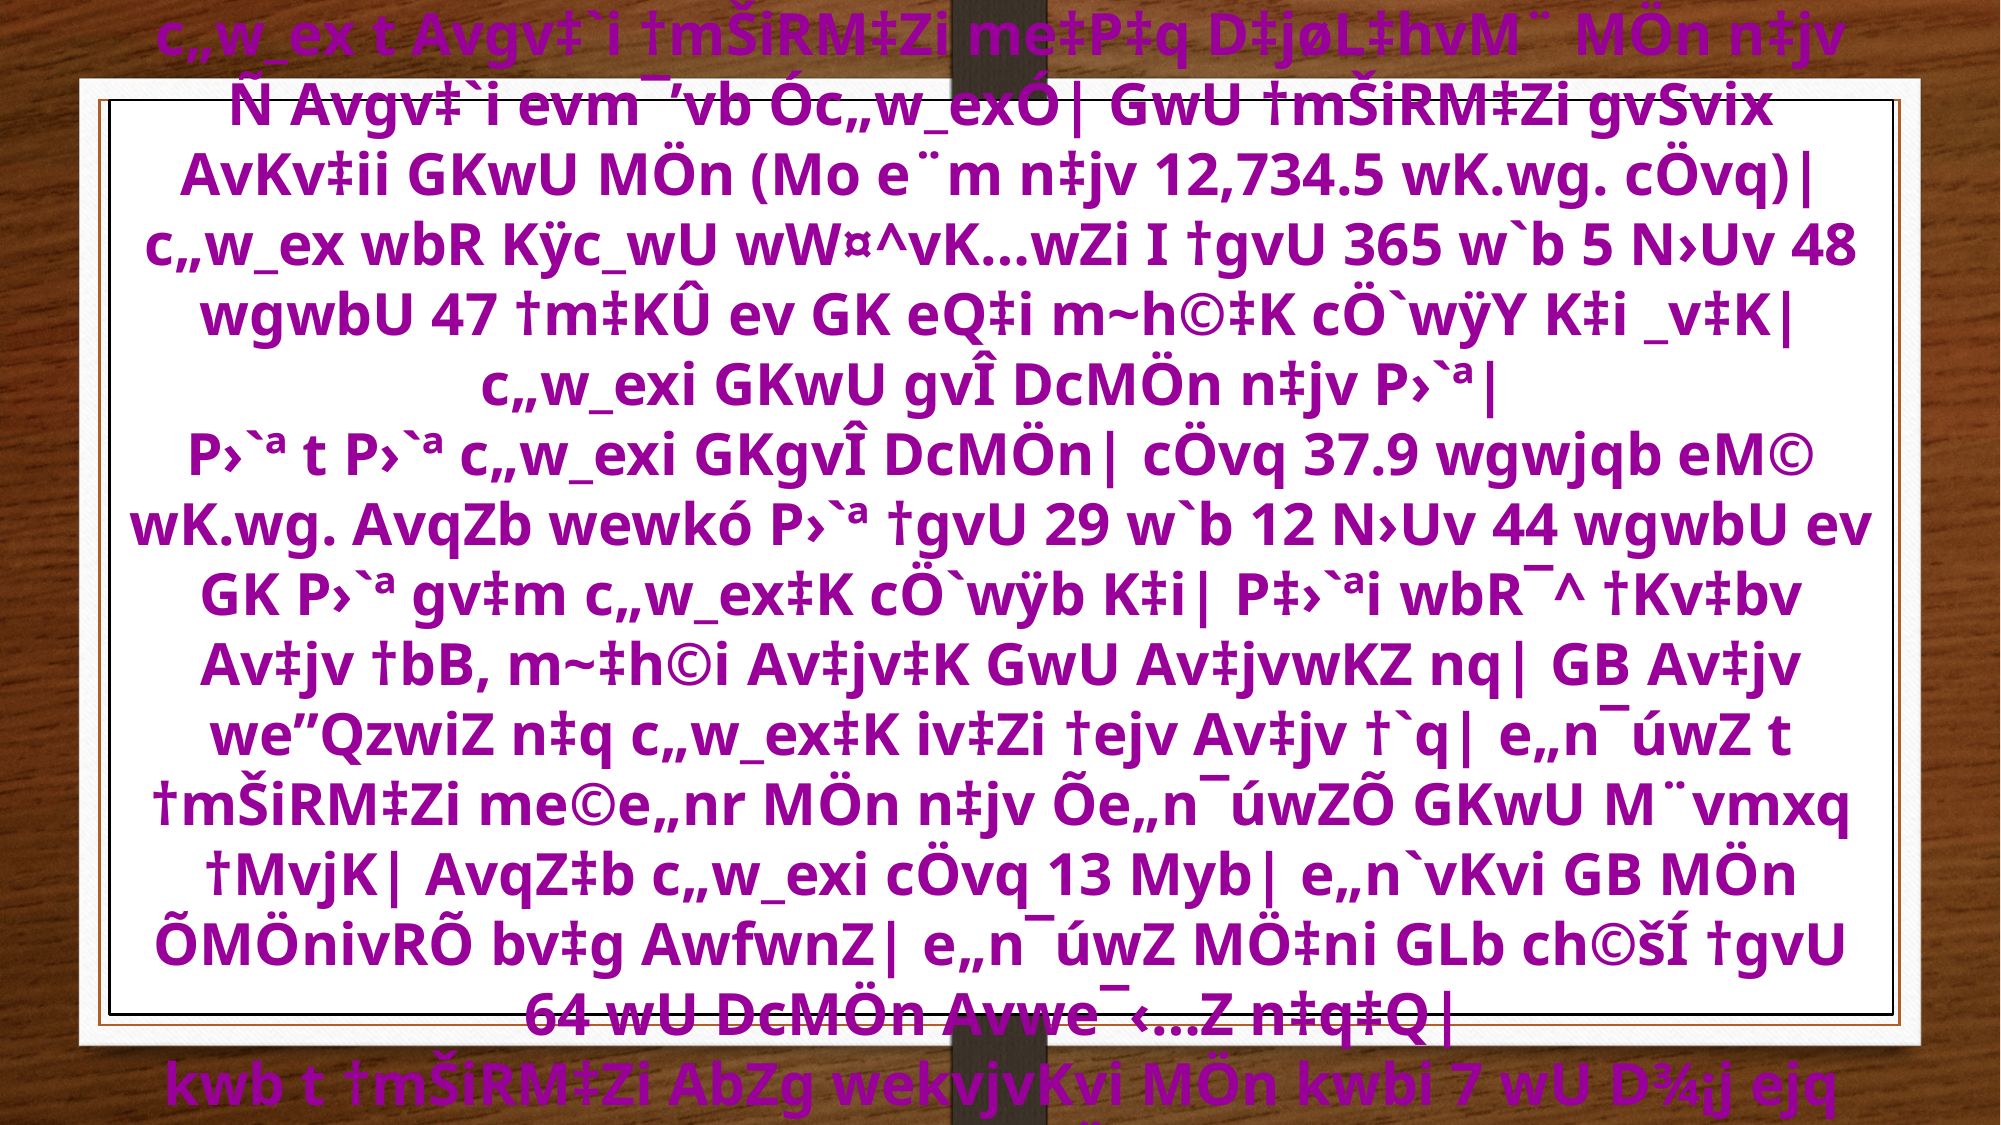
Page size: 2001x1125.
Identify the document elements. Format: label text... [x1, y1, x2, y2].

picture [949, 0, 2001, 1125]
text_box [233, 118, 1894, 1004]
text_box ‡mŠiRM‡Zi D‡jøL‡hvM¨ MÖn, DcMÖn, MÖn&&vYycyÄ I Dévmg~n c„w_ex t Avgv‡`i †mŠiRM‡Zi me‡P‡q D‡jøL‡hvM¨ MÖn n‡jv Ñ Avgv‡`i evm¯’vb Óc„w_exÓ| GwU †mŠiRM‡Zi gvSvix AvKv‡ii GKwU MÖn (Mo e¨m n‡jv 12,734.5 wK.wg. cÖvq)| c„w_ex wbR Kÿc_wU wW¤^vK…wZi I †gvU 365 w`b 5 N›Uv 48 wgwbU 47 †m‡KÛ ev GK eQ‡i m~h©‡K cÖ`wÿY K‡i _v‡K| c„w_exi GKwU gvÎ DcMÖn n‡jv P›`ª| P›`ª t P›`ª c„w_exi GKgvÎ DcMÖn| cÖvq 37.9 wgwjqb eM© wK.wg. AvqZb wewkó P›`ª †gvU 29 w`b 12 N›Uv 44 wgwbU ev GK P›`ª gv‡m c„w_ex‡K cÖ`wÿb K‡i| P‡›`ªi wbR¯^ †Kv‡bv Av‡jv †bB, m~‡h©i Av‡jv‡K GwU Av‡jvwKZ nq| GB Av‡jv we”QzwiZ n‡q c„w_ex‡K iv‡Zi †ejv Av‡jv †`q| e„n¯úwZ t †mŠiRM‡Zi me©e„nr MÖn n‡jv Õe„n¯úwZÕ GKwU M¨vmxq †MvjK| AvqZ‡b c„w_exi cÖvq 13 Myb| e„n`vKvi GB MÖn ÕMÖnivRÕ bv‡g AwfwnZ| e„n¯úwZ MÖ‡ni GLb ch©šÍ †gvU 64 wU DcMÖn Avwe¯‹…Z n‡q‡Q| kwb t †mŠiRM‡Zi AbZg wekvjvKvi MÖn kwbi 7 wU D¾¡j ejq Ges 62 wU DcMÖn i‡q‡Q| [108, 99, 1894, 1016]
picture [0, 0, 948, 1125]
picture [101, 101, 948, 1024]
